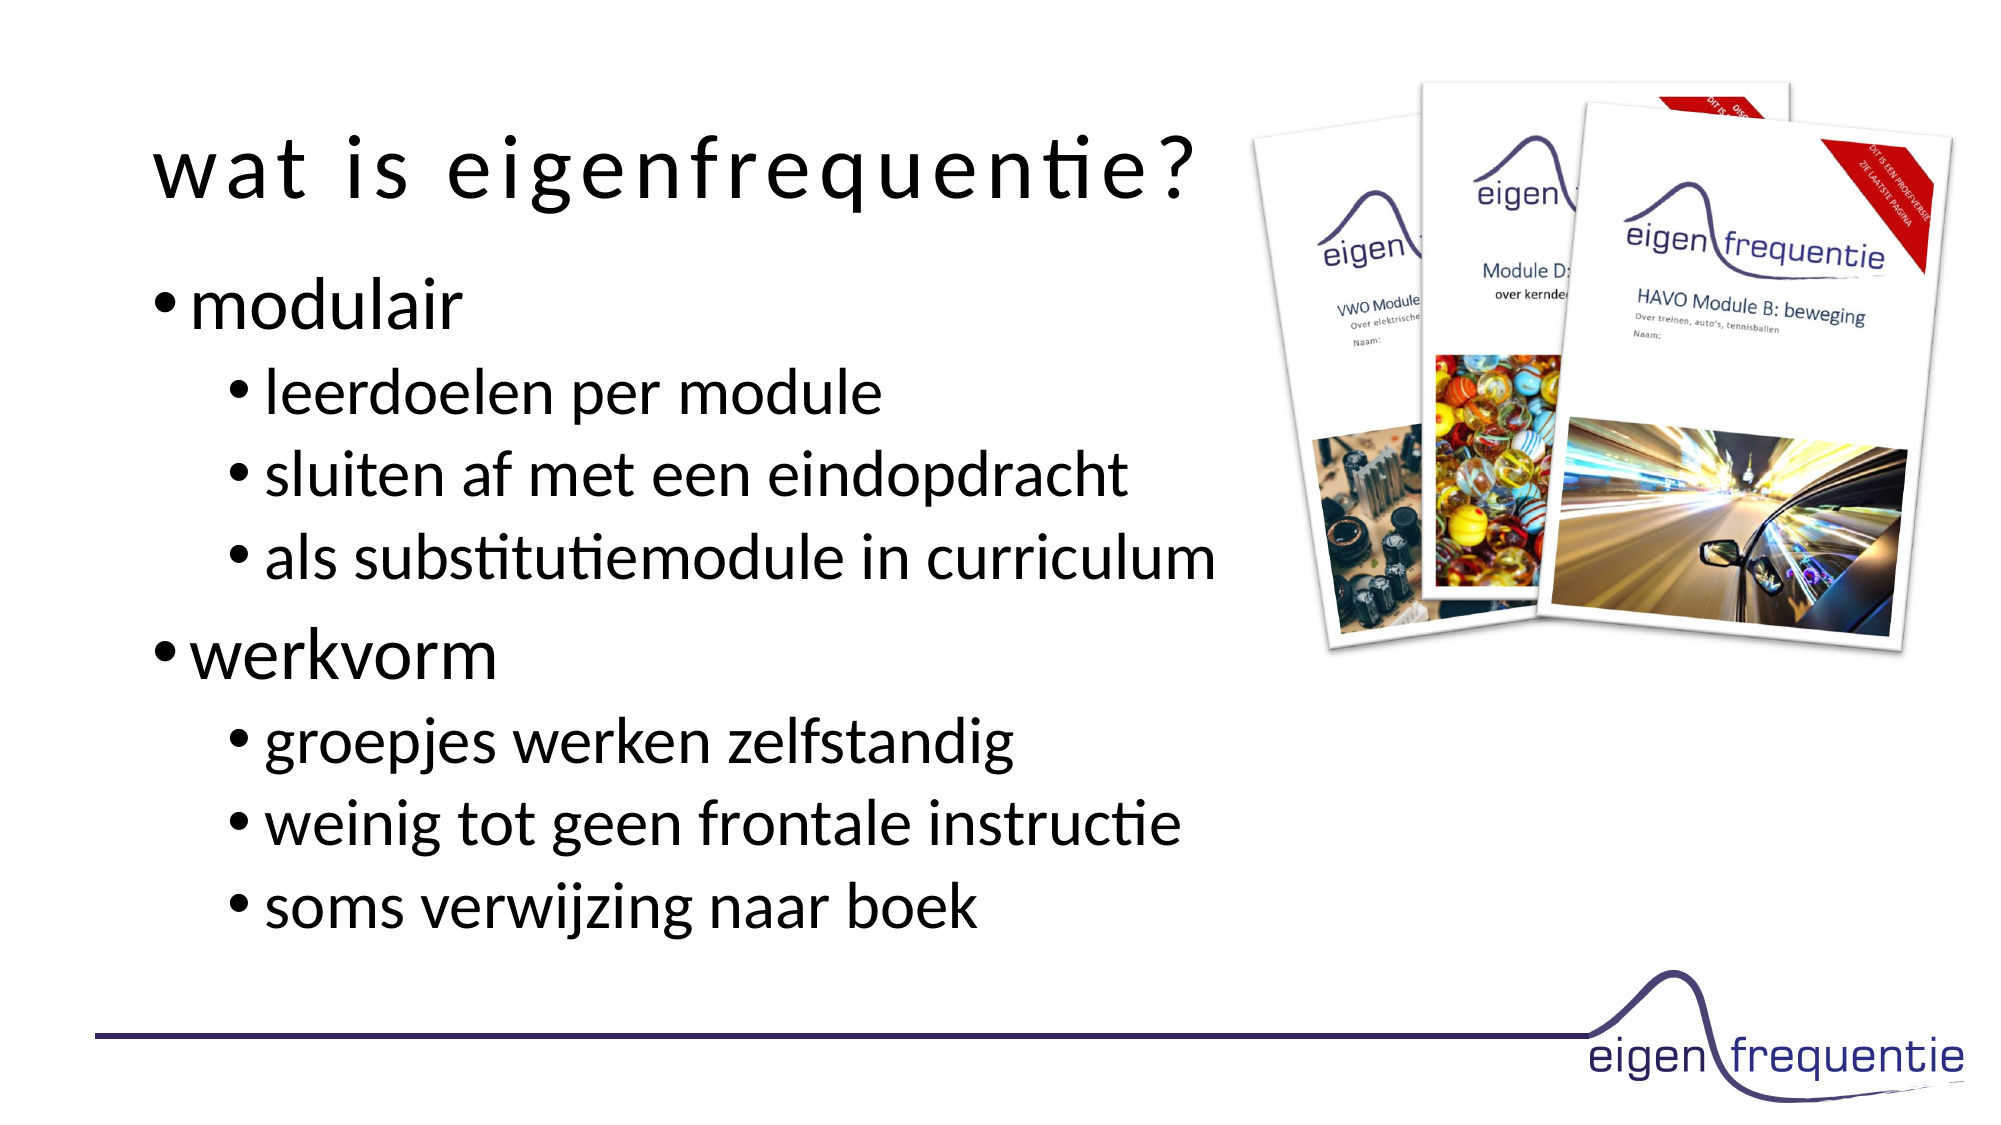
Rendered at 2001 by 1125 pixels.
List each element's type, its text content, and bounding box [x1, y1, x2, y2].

list modulair leerdoelen per module sluiten af met een eindopdracht als substitutiemodule in curriculum werkvorm groepjes werken zelfstandig weinig tot geen frontale instructie soms verwijzing naar boek [137, 1039, 1569, 1045]
picture [1219, 59, 1981, 682]
title wat is eigenfrequentie? [137, 59, 1219, 278]
picture [1569, 965, 1981, 1114]
list modulair leerdoelen per module sluiten af met een eindopdracht als substitutiemodule in curriculum werkvorm groepjes werken zelfstandig weinig tot geen frontale instructie soms verwijzing naar boek [137, 278, 1863, 1033]
